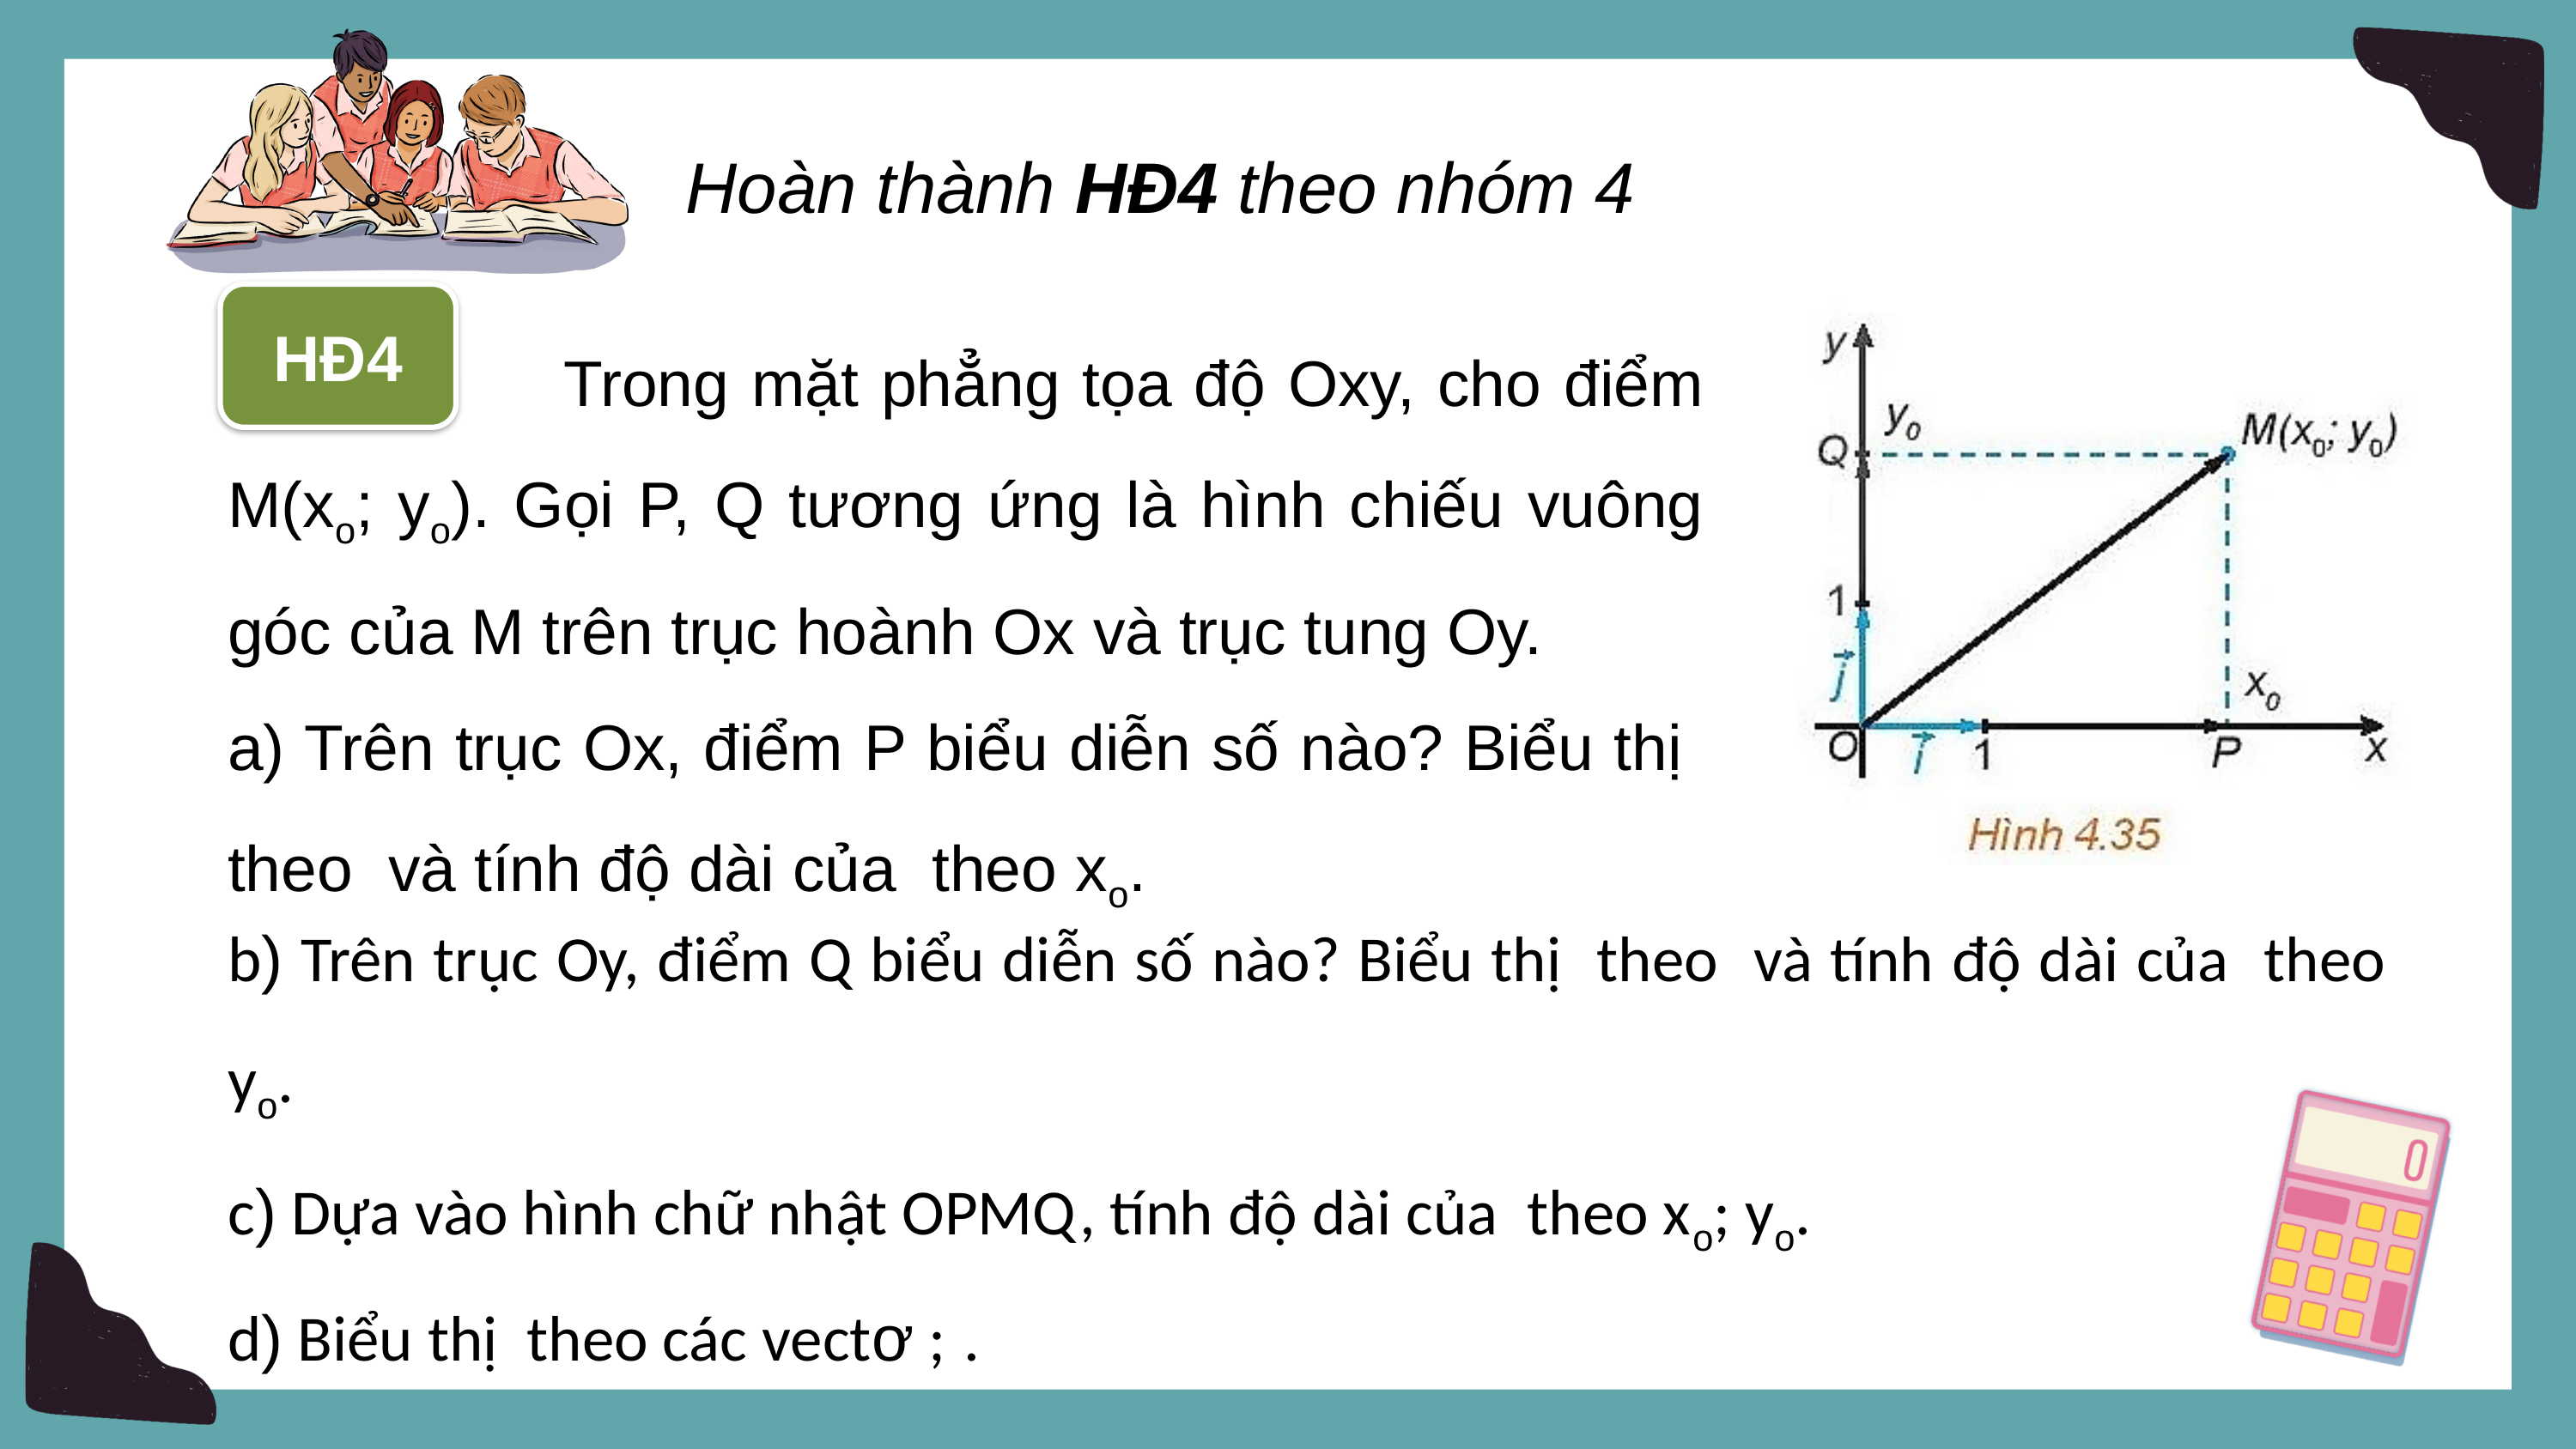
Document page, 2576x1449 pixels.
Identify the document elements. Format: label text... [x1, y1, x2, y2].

picture [26, 1236, 219, 1431]
picture [2351, 21, 2544, 215]
picture [2202, 1055, 2500, 1392]
text_box Hoàn thành HĐ4 theo nhóm 4 [673, 136, 1668, 234]
picture [166, 28, 629, 274]
picture [1796, 296, 2416, 866]
text_box HĐ4 [217, 282, 459, 430]
text_box [64, 58, 2512, 1390]
